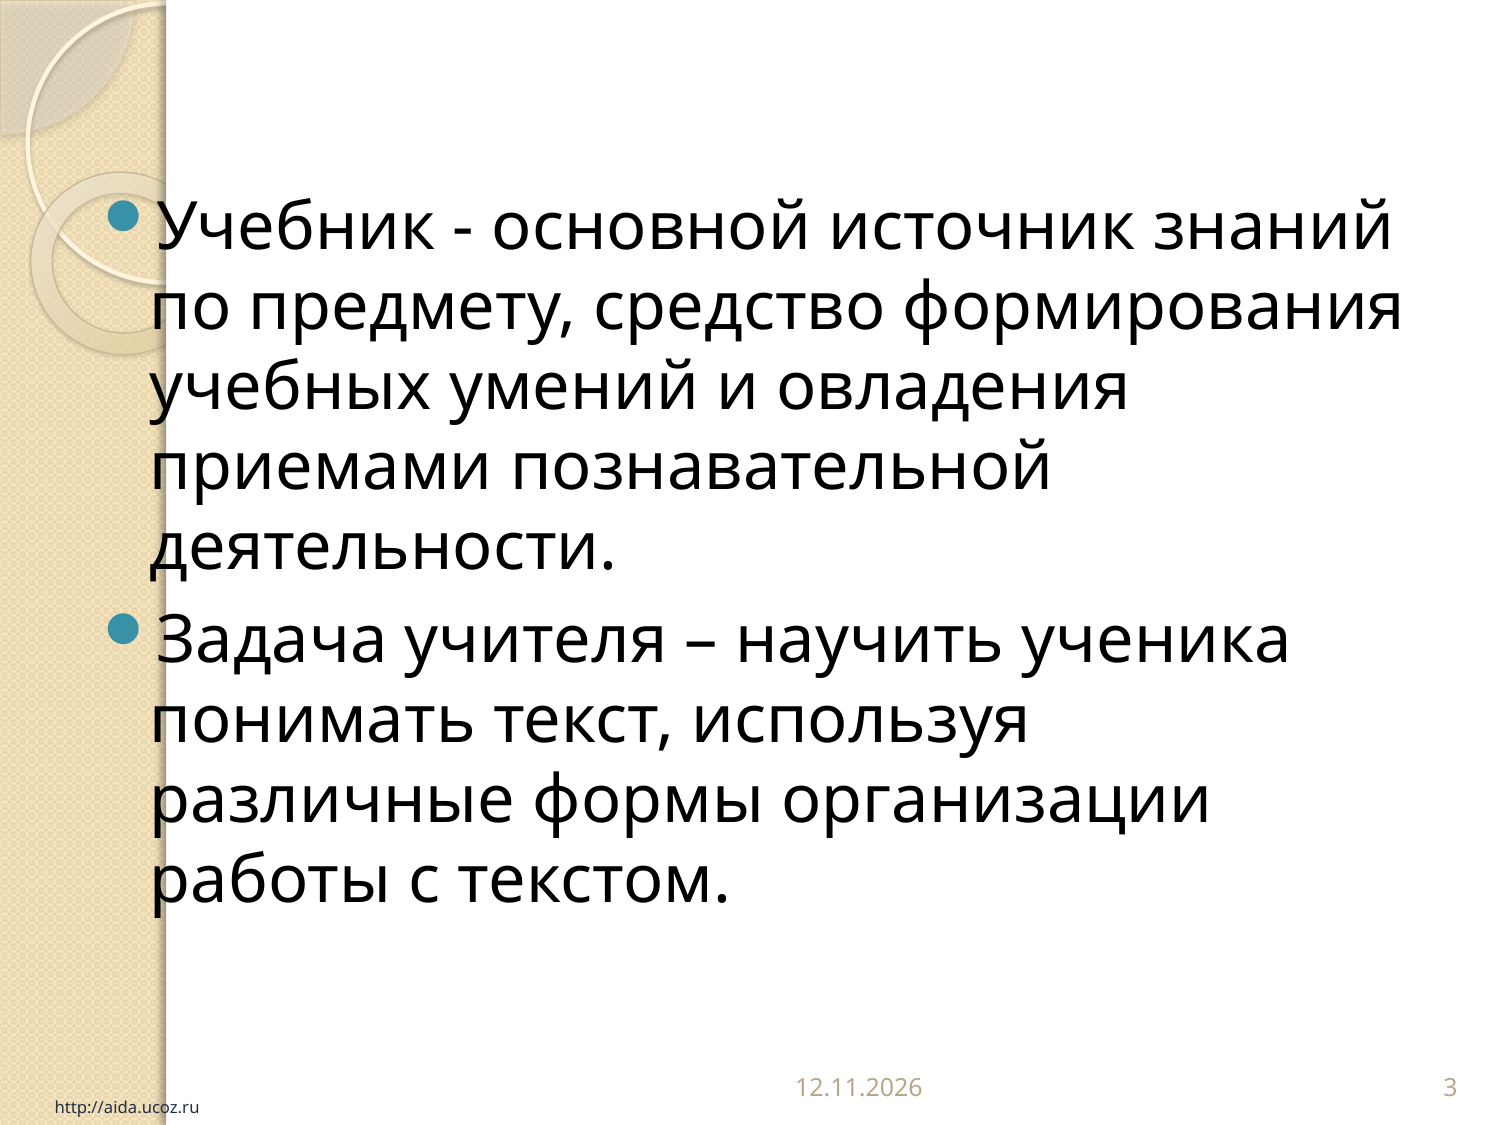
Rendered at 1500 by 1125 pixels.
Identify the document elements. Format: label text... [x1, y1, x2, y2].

slide_number 3 [1413, 1034, 1488, 1113]
list Учебник - основной источник знаний по предмету, средство формирования учебных умений и овладения приемами познавательной деятельности. Задача учителя – научить ученика понимать текст, используя различные формы организации работы с текстом. [75, 175, 1425, 1005]
text_box http://aida.ucoz.ru [39, 1089, 215, 1125]
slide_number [587, 1034, 938, 1113]
